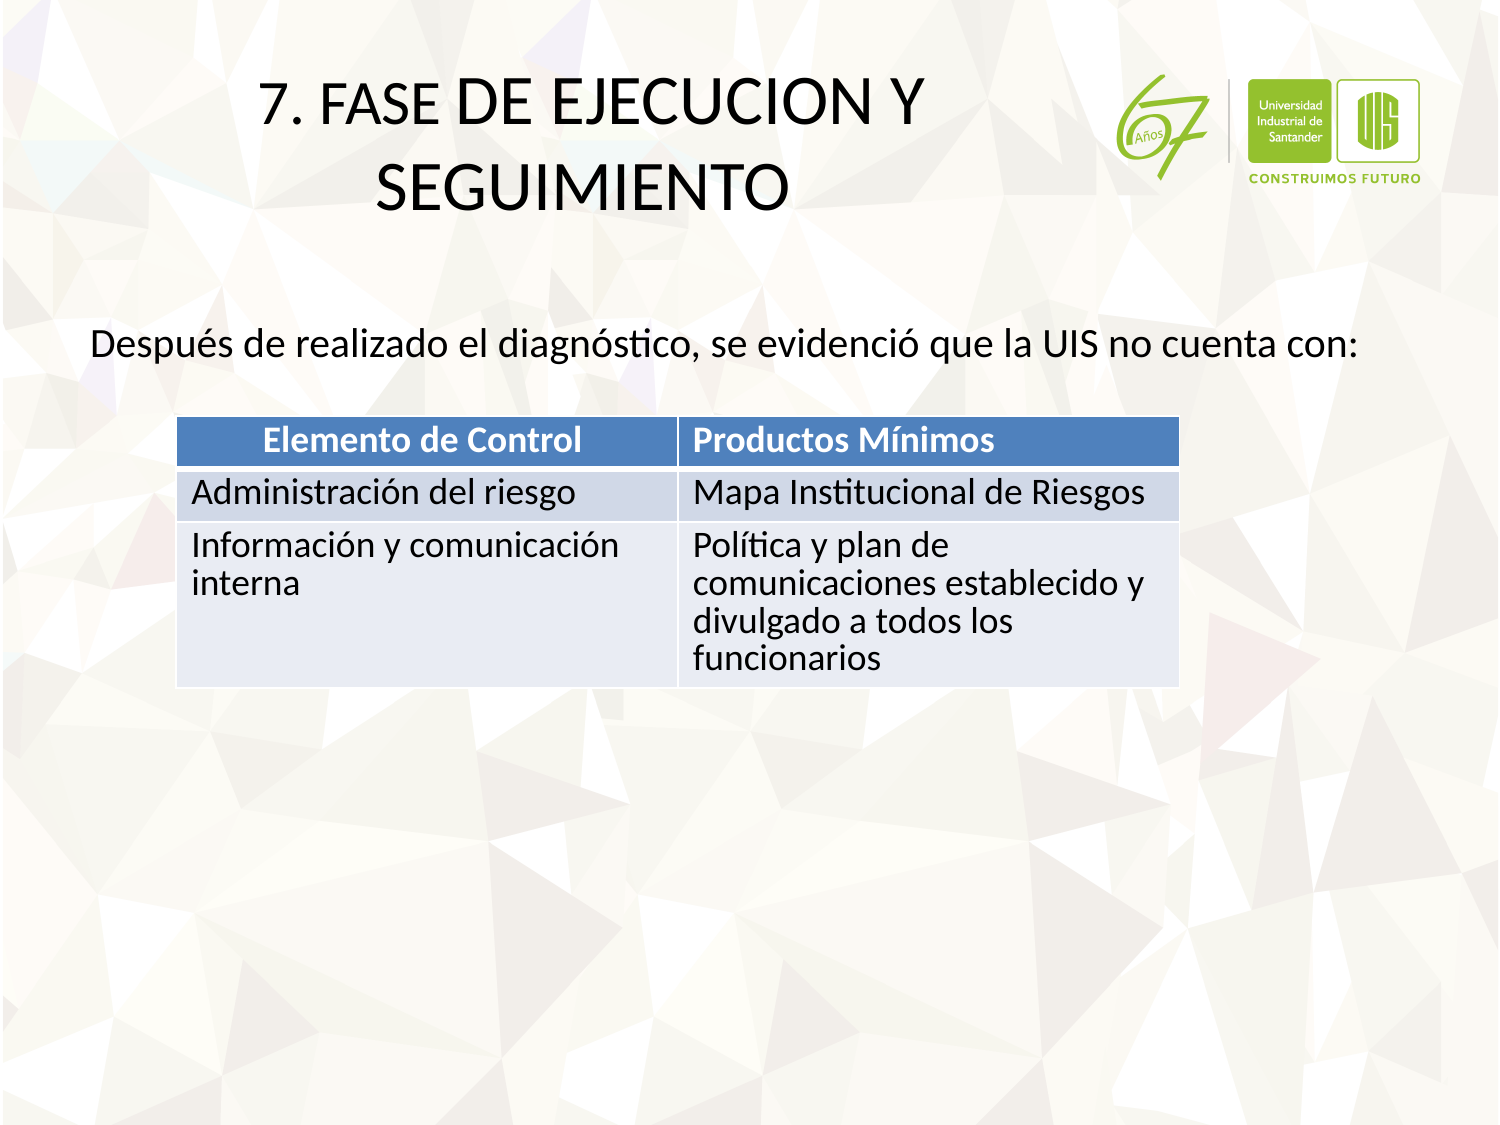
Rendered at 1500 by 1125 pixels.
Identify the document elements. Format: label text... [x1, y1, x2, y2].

table_cell Mapa Institucional de Riesgos [679, 472, 1179, 521]
table_cell Administración del riesgo [177, 472, 677, 521]
title 7. FASE DE EJECUCION Y SEGUIMIENTO [75, 45, 1109, 191]
table_header Productos Mínimos [679, 417, 1179, 466]
table_cell Información y comunicación interna [177, 523, 677, 687]
list Después de realizado el diagnóstico, se evidenció que la UIS no cuenta con: [75, 191, 1425, 1062]
table_cell Política y plan de comunicaciones establecido y divulgado a todos los funcionarios [679, 523, 1179, 687]
table_header Elemento de Control [177, 417, 677, 466]
picture [0, 0, 1500, 1125]
